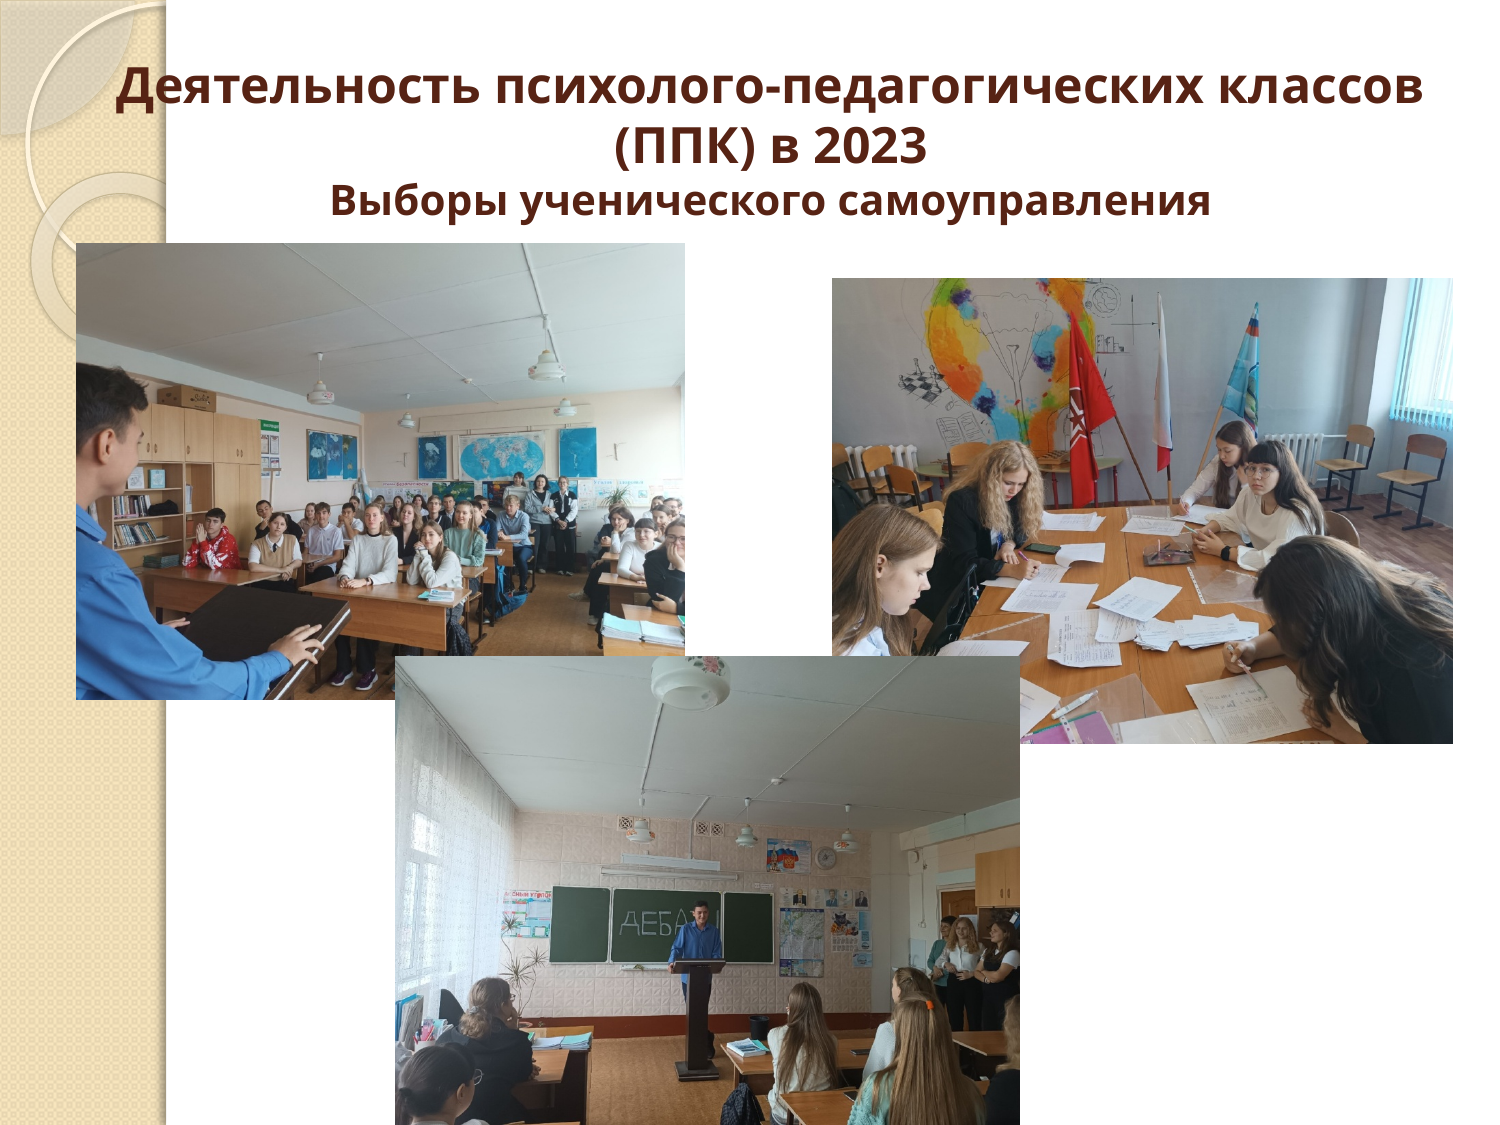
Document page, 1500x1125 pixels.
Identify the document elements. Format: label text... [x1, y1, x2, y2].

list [76, 243, 686, 700]
title Деятельность психолого-педагогических классов (ППК) в 2023 Выборы ученического самоуправления [76, 45, 1466, 233]
picture [395, 278, 1453, 1125]
